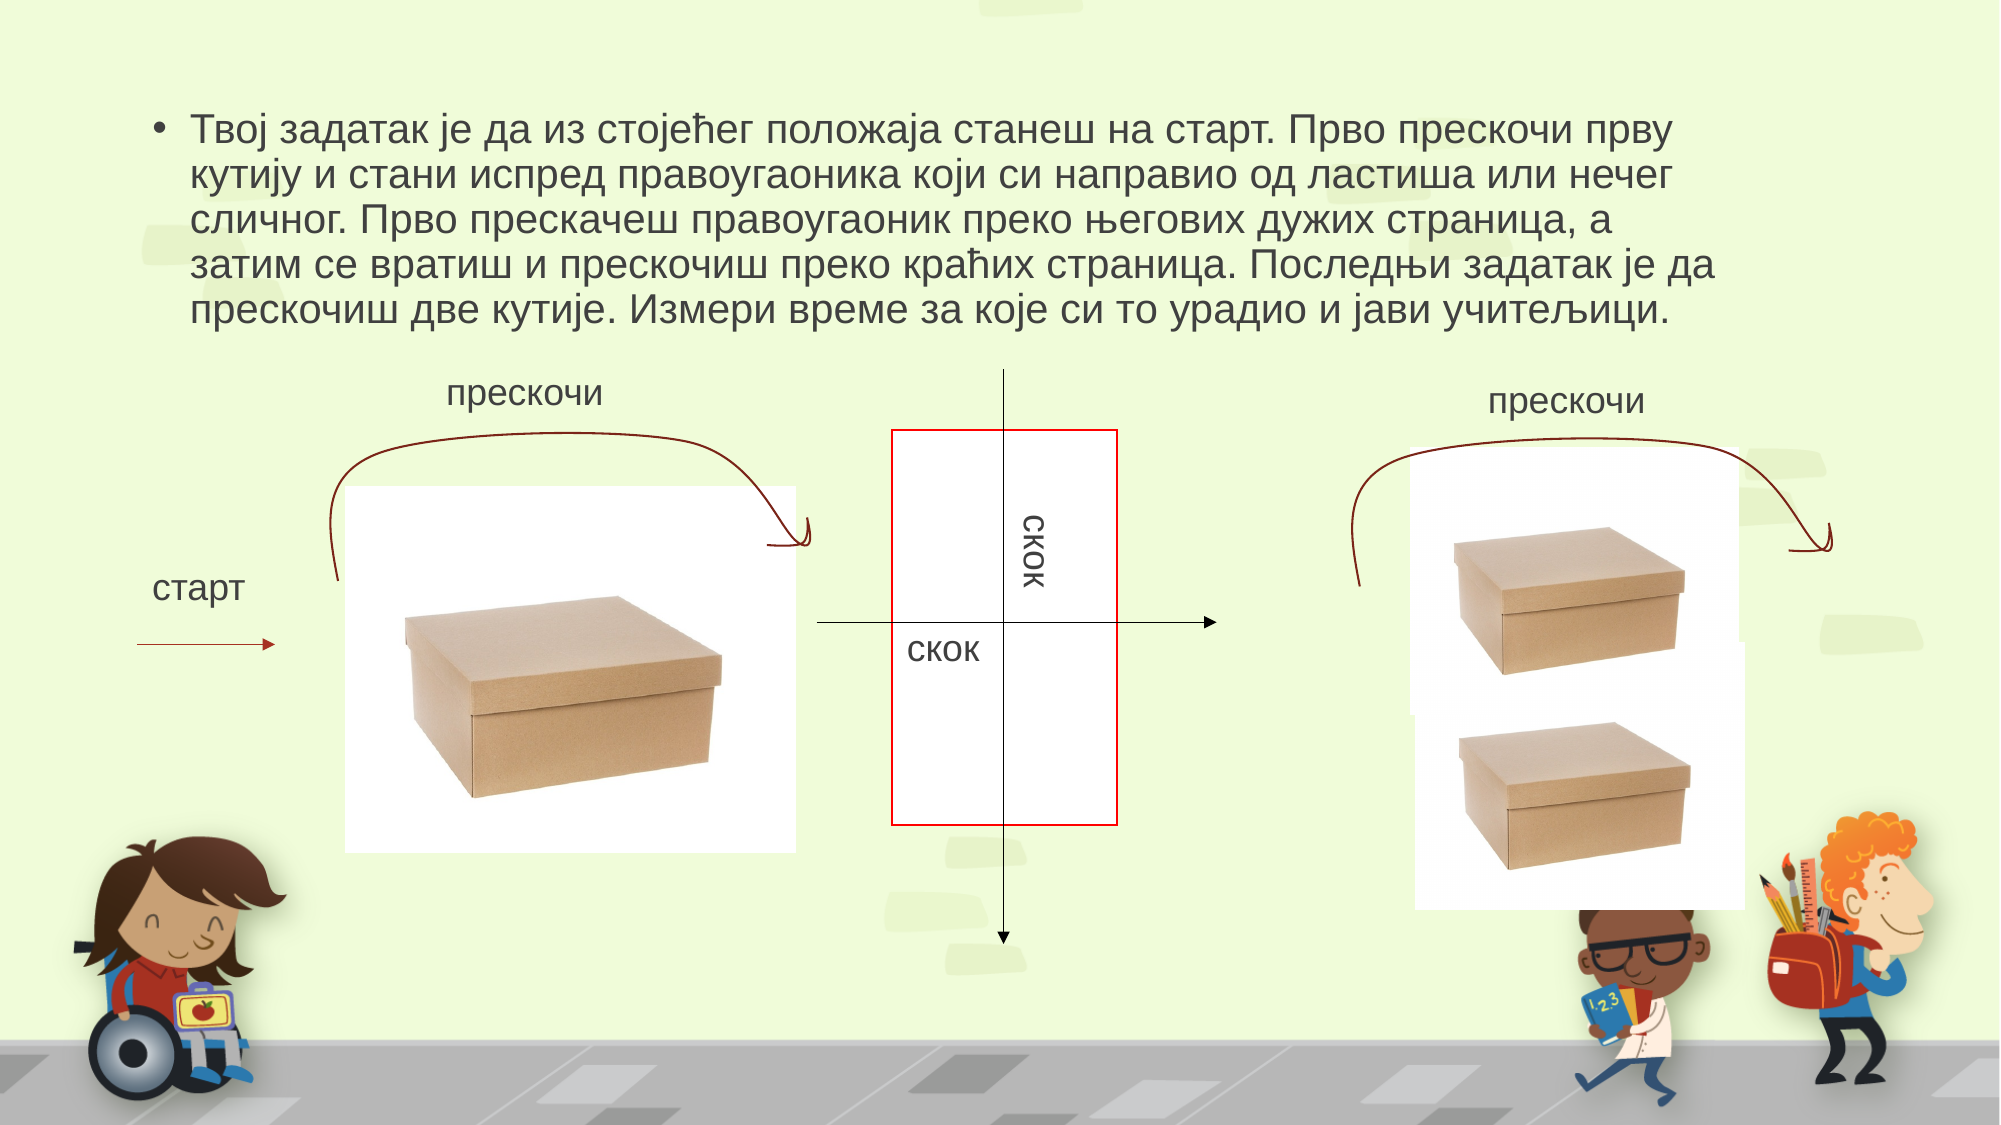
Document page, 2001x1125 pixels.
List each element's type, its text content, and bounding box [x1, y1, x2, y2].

text_box [1739, 457, 1833, 555]
text_box [1445, 437, 1714, 447]
text_box [329, 431, 758, 582]
text_box [1004, 429, 1118, 622]
text_box старт [137, 555, 272, 616]
picture [0, 0, 2000, 1125]
text_box [796, 517, 812, 547]
text_box скок [892, 623, 995, 676]
text_box [1351, 454, 1410, 587]
text_box скок [892, 616, 995, 622]
text_box [1004, 623, 1118, 826]
text_box [891, 429, 1003, 622]
text_box [891, 623, 1003, 826]
list Твој задатак је да из стојећег положаја станеш на старт. Прво прескочи прву кутију и стани испред правоугаоника који си направио од ластиша или нечег сличног. Прво прескачеш правоугаоник преко његових дужих страница, а затим се вратиш и прескочиш преко краћих страница. Последњи задатак је да прескочиш две кутије. Измери време за које си то урадио и јави учитељици. [137, 99, 1750, 870]
text_box прескочи [431, 360, 619, 421]
text_box прескочи [1473, 368, 1661, 429]
text_box скок [1008, 500, 1069, 603]
